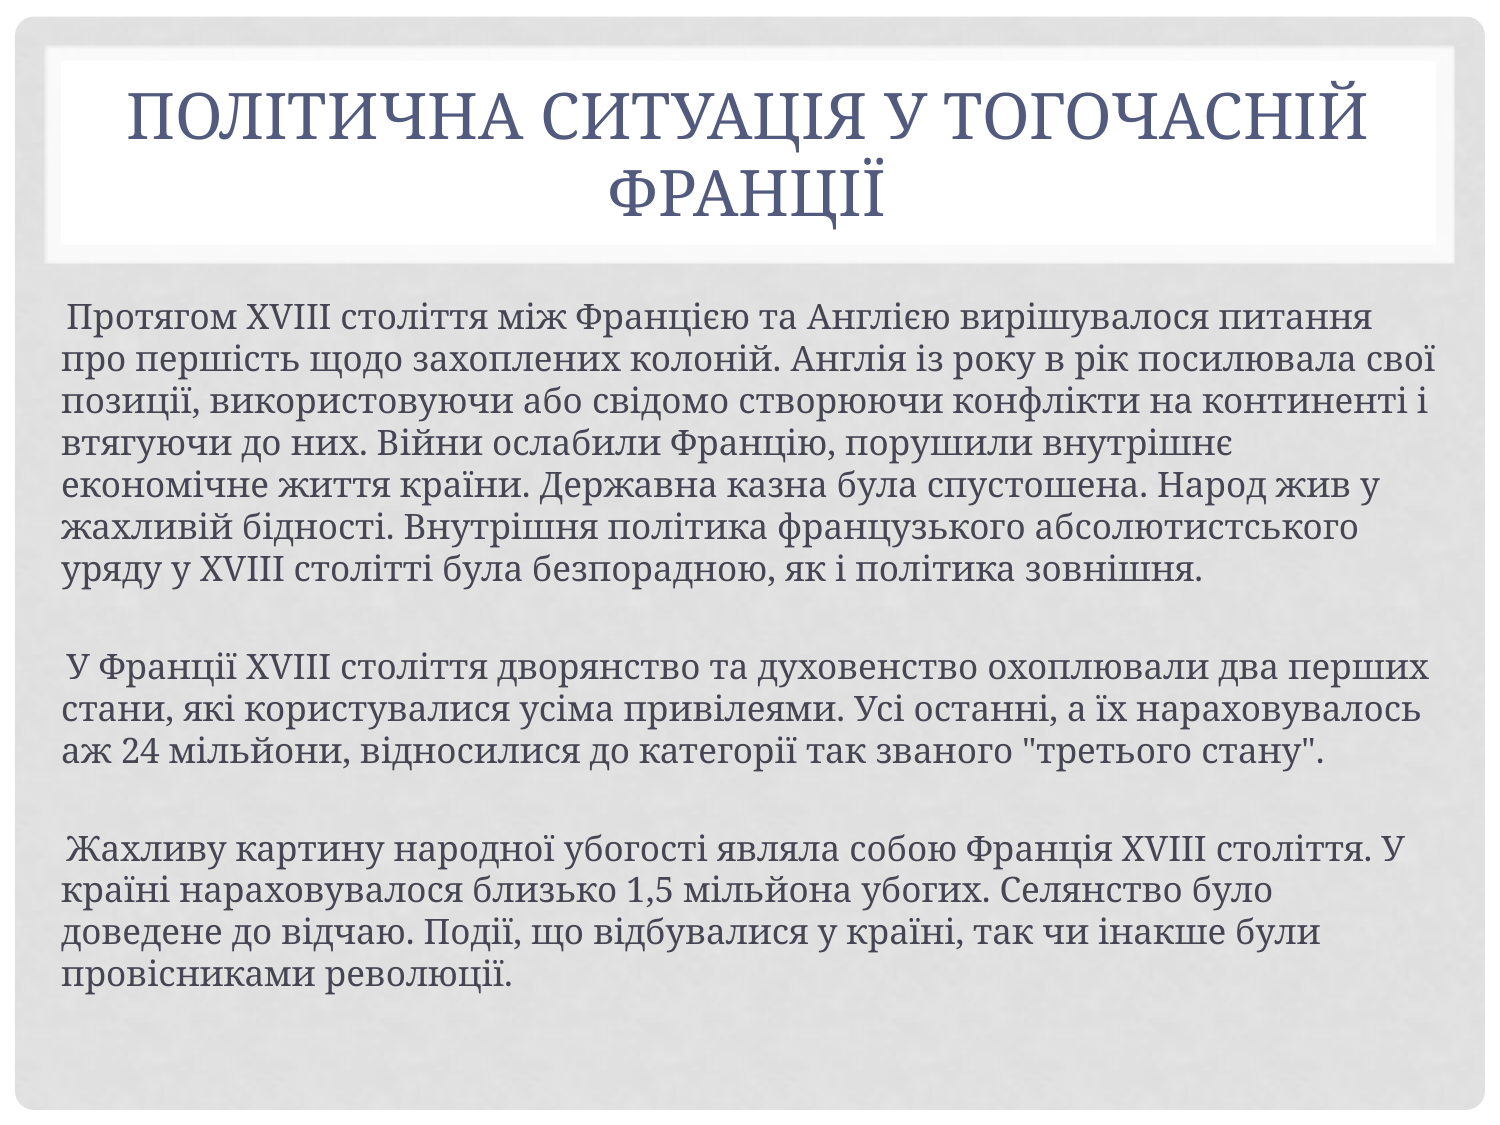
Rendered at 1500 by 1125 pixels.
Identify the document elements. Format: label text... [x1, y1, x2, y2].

list Протягом XVIII століття між Францією та Англією вирішувалося питання про першість щодо захоплених колоній. Англія із року в рік посилювала свої позиції, використовуючи або свідомо створюючи конфлікти на континенті і втягуючи до них. Війни ослабили Францію, порушили внутрішнє економічне життя країни. Державна казна була спустошена. Народ жив у жахливій бідності. Внутрішня політика французького абсолютистського уряду у XVIII столітті була безпорадною, як і політика зовнішня. У Франції XVIII століття дворянство та духовенство охоплювали два перших стани, які користувалися усіма привілеями. Усі останні, а їх нараховувалось аж 24 мільйони, відносилися до категорії так званого "третього стану". Жахливу картину народної убогості являла собою Франція XVIII століття. У країні нараховувалося близько 1,5 мільйона убогих. Селянство було доведене до відчаю. Події, що відбувалися у країні, так чи інакше були провісниками революції. [0, 287, 1458, 1087]
title Політична ситуація у тогочасній Франції [69, 66, 1425, 238]
